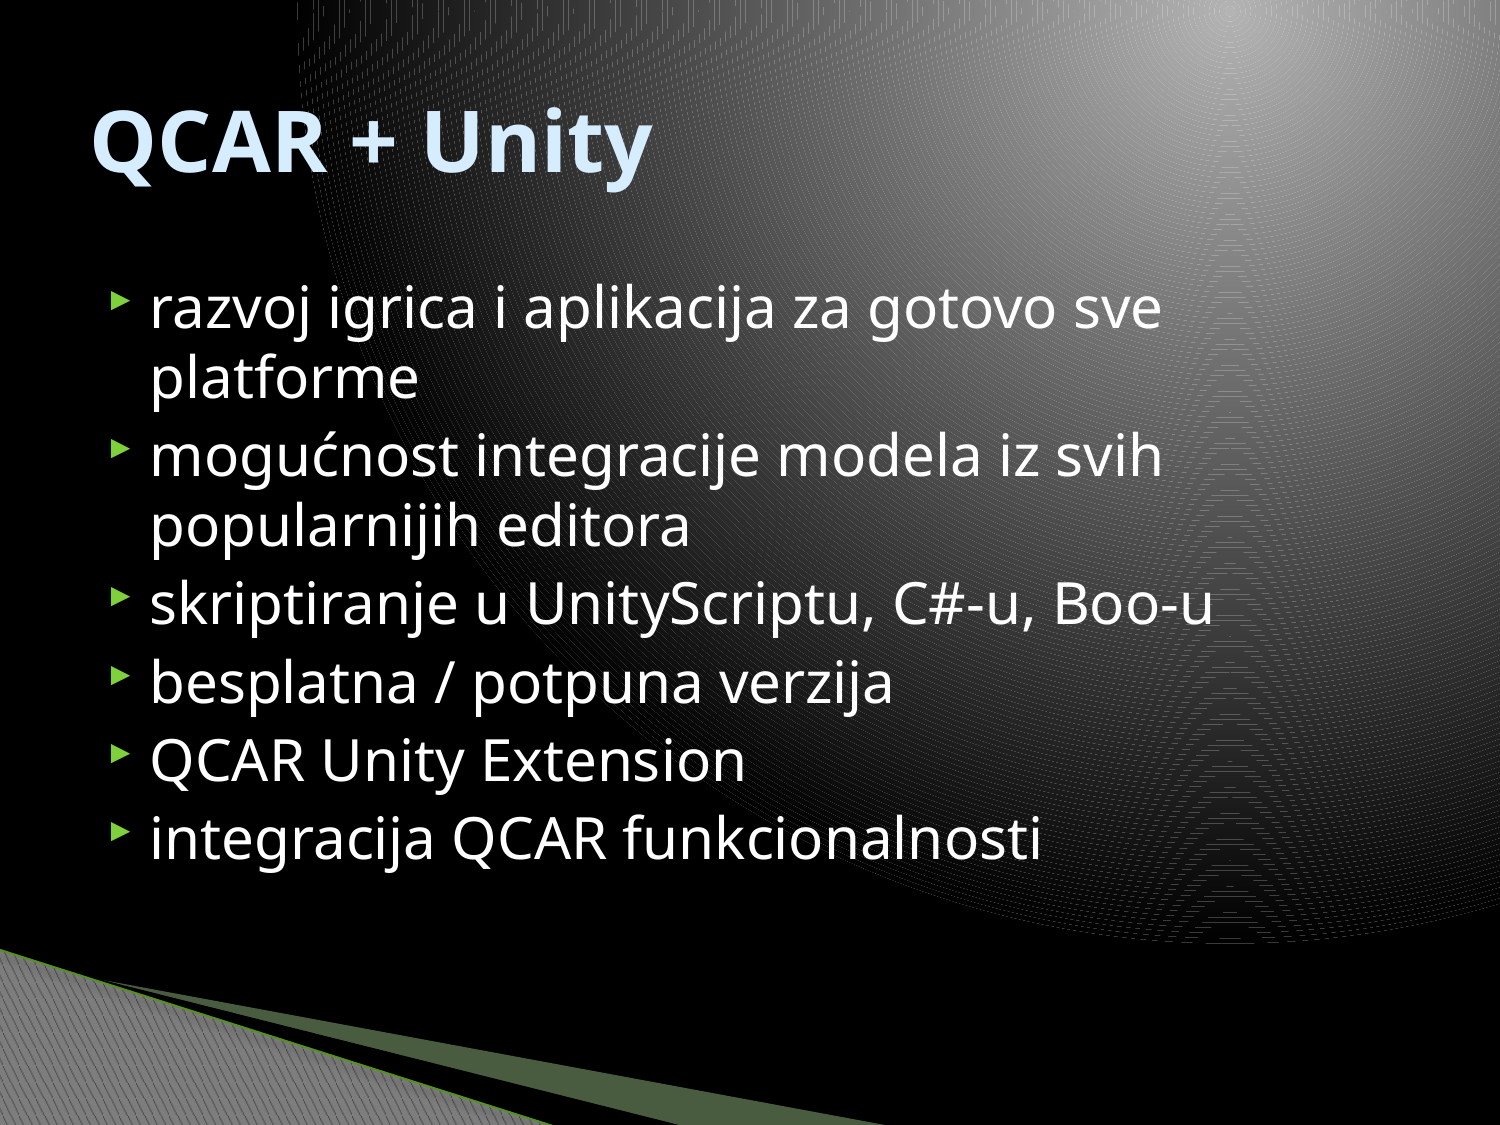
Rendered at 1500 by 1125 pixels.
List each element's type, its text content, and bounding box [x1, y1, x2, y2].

picture [0, 952, 543, 1125]
list razvoj igrica i aplikacija za gotovo sve platforme mogućnost integracije modela iz svih popularnijih editora skriptiranje u UnityScriptu, C#-u, Boo-u besplatna / potpuna verzija QCAR Unity Extension integracija QCAR funkcionalnosti [75, 262, 1412, 1005]
title QCAR + Unity [75, 45, 1425, 233]
